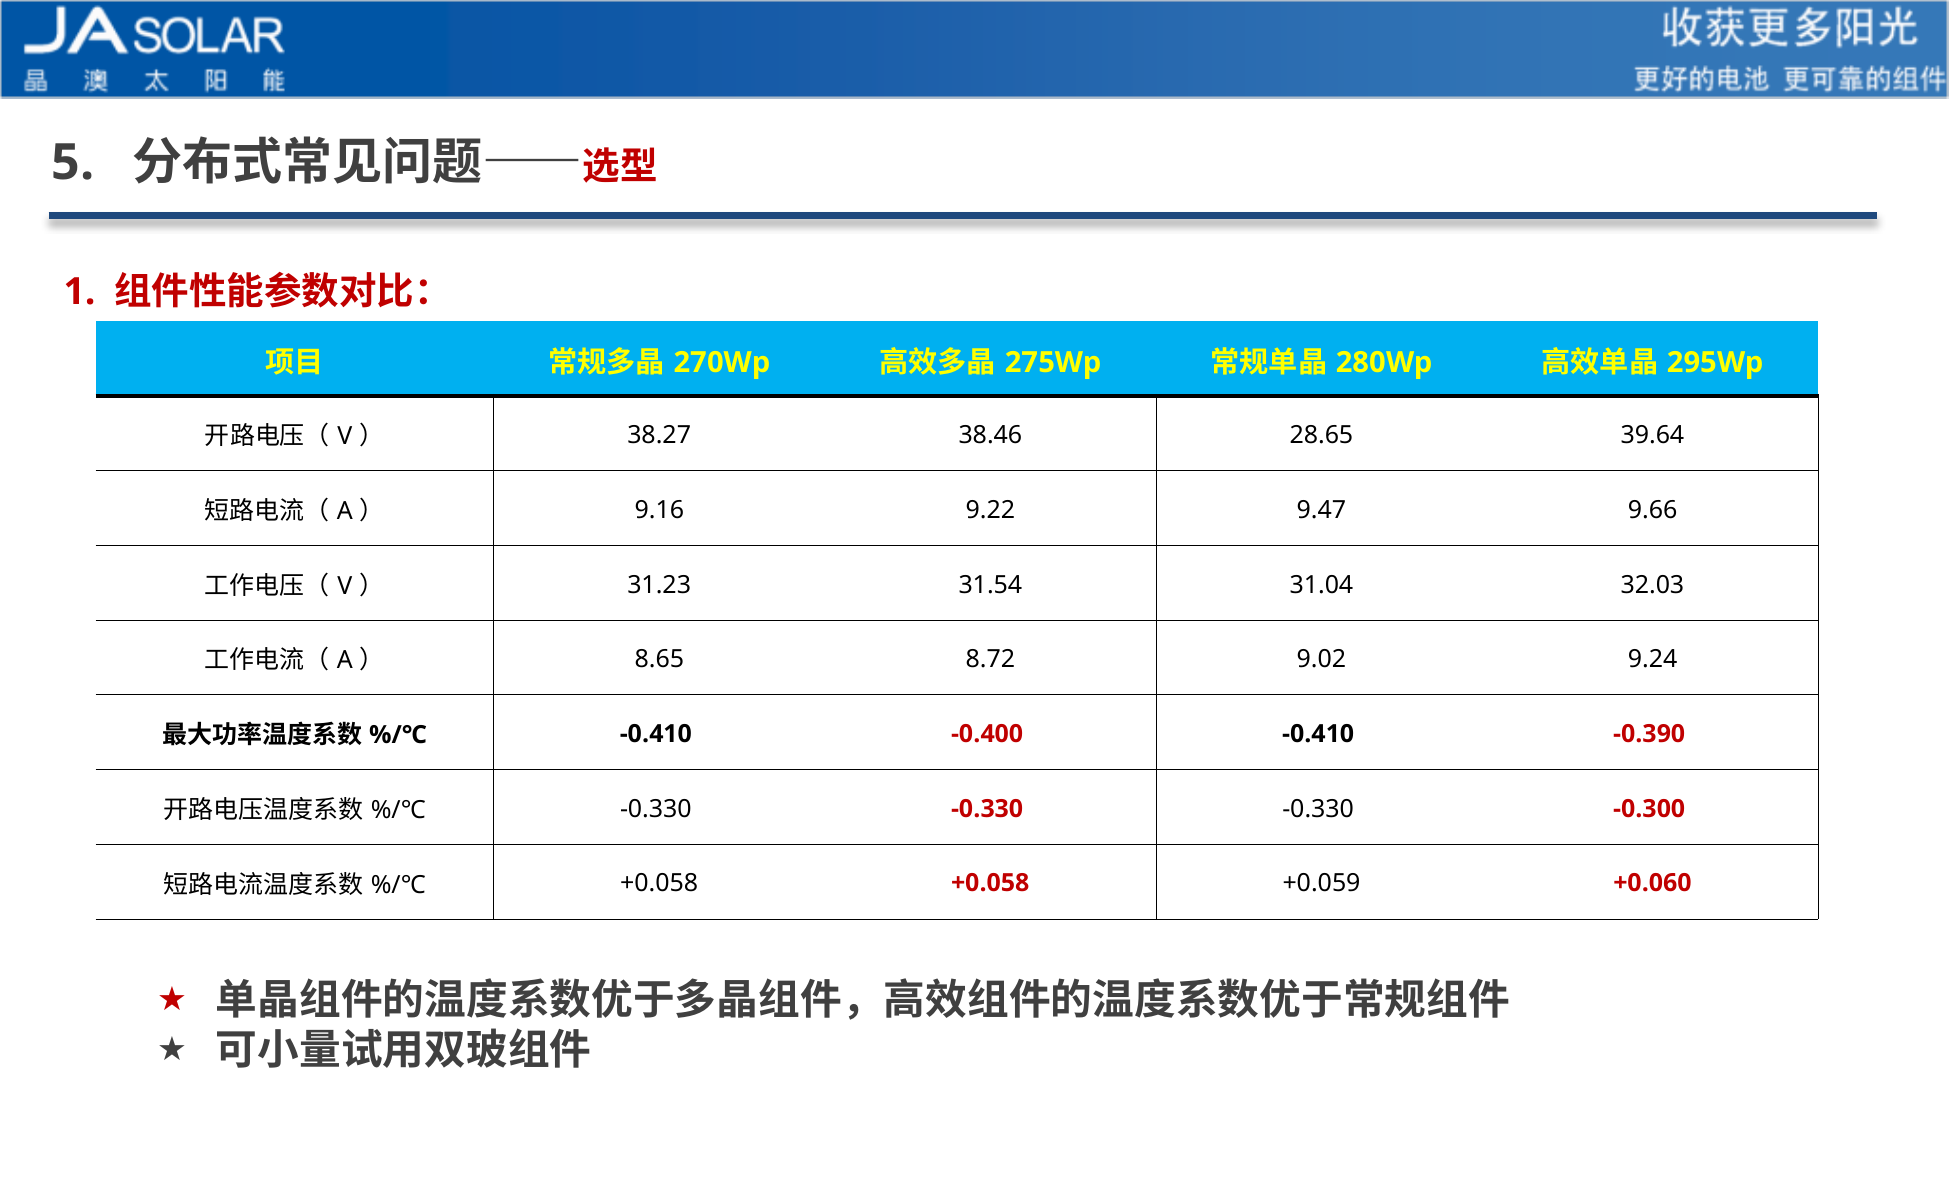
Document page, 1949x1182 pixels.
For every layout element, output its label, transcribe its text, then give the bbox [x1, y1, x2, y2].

table_cell 8.65 [494, 621, 825, 694]
table_cell 9.24 [1487, 621, 1818, 694]
table_cell 短路电流（A） [96, 471, 493, 545]
table_cell +0.060 [1487, 845, 1818, 919]
table_cell -0.400 [825, 695, 1156, 769]
table_cell 31.54 [825, 546, 1156, 620]
table_cell 32.03 [1487, 546, 1818, 620]
table_cell 开路电压温度系数%/℃ [96, 770, 493, 844]
text_box 5. 分布式常见问题——选型 [36, 121, 998, 197]
table_cell 8.72 [825, 621, 1156, 694]
table_cell 9.02 [1157, 621, 1487, 694]
table_cell -0.390 [1487, 695, 1818, 769]
table_cell 9.22 [825, 471, 1156, 545]
table_cell 31.04 [1157, 546, 1487, 620]
table_cell 39.64 [1487, 398, 1818, 470]
table_header 高效多晶275Wp [825, 321, 1156, 394]
table_cell 短路电流温度系数%/℃ [96, 845, 493, 919]
table_cell 最大功率温度系数%/℃ [96, 695, 493, 769]
table_cell +0.059 [1157, 845, 1487, 919]
table_cell 28.65 [1157, 398, 1487, 470]
table_cell 9.47 [1157, 471, 1487, 545]
table_cell 9.16 [494, 471, 825, 545]
table_header 常规多晶270Wp [494, 321, 825, 394]
table_header 项目 [96, 321, 494, 394]
text_box 1. 组件性能参数对比： [48, 250, 1678, 320]
table_cell 9.66 [1487, 471, 1818, 545]
text_box 单晶组件的温度系数优于多晶组件，高效组件的温度系数优于常规组件 可小量试用双玻组件 [142, 965, 1573, 1081]
table_cell 38.27 [494, 398, 825, 470]
table_cell 38.46 [825, 398, 1156, 470]
table_header 常规单晶280Wp [1156, 321, 1487, 394]
table_cell +0.058 [494, 845, 825, 919]
table_cell -0.300 [1487, 770, 1818, 844]
table_cell 工作电压（V） [96, 546, 493, 620]
picture [0, 0, 1949, 99]
table_cell -0.410 [1157, 695, 1487, 769]
table_header 高效单晶295Wp [1487, 321, 1818, 394]
table_cell 31.23 [494, 546, 825, 620]
table_cell 工作电流（A） [96, 621, 493, 694]
table_cell -0.330 [1157, 770, 1487, 844]
table_cell -0.330 [825, 770, 1156, 844]
table_cell +0.058 [825, 845, 1156, 919]
table_cell 开路电压（V） [96, 398, 493, 470]
table_cell -0.330 [494, 770, 825, 844]
table_cell -0.410 [494, 695, 825, 769]
